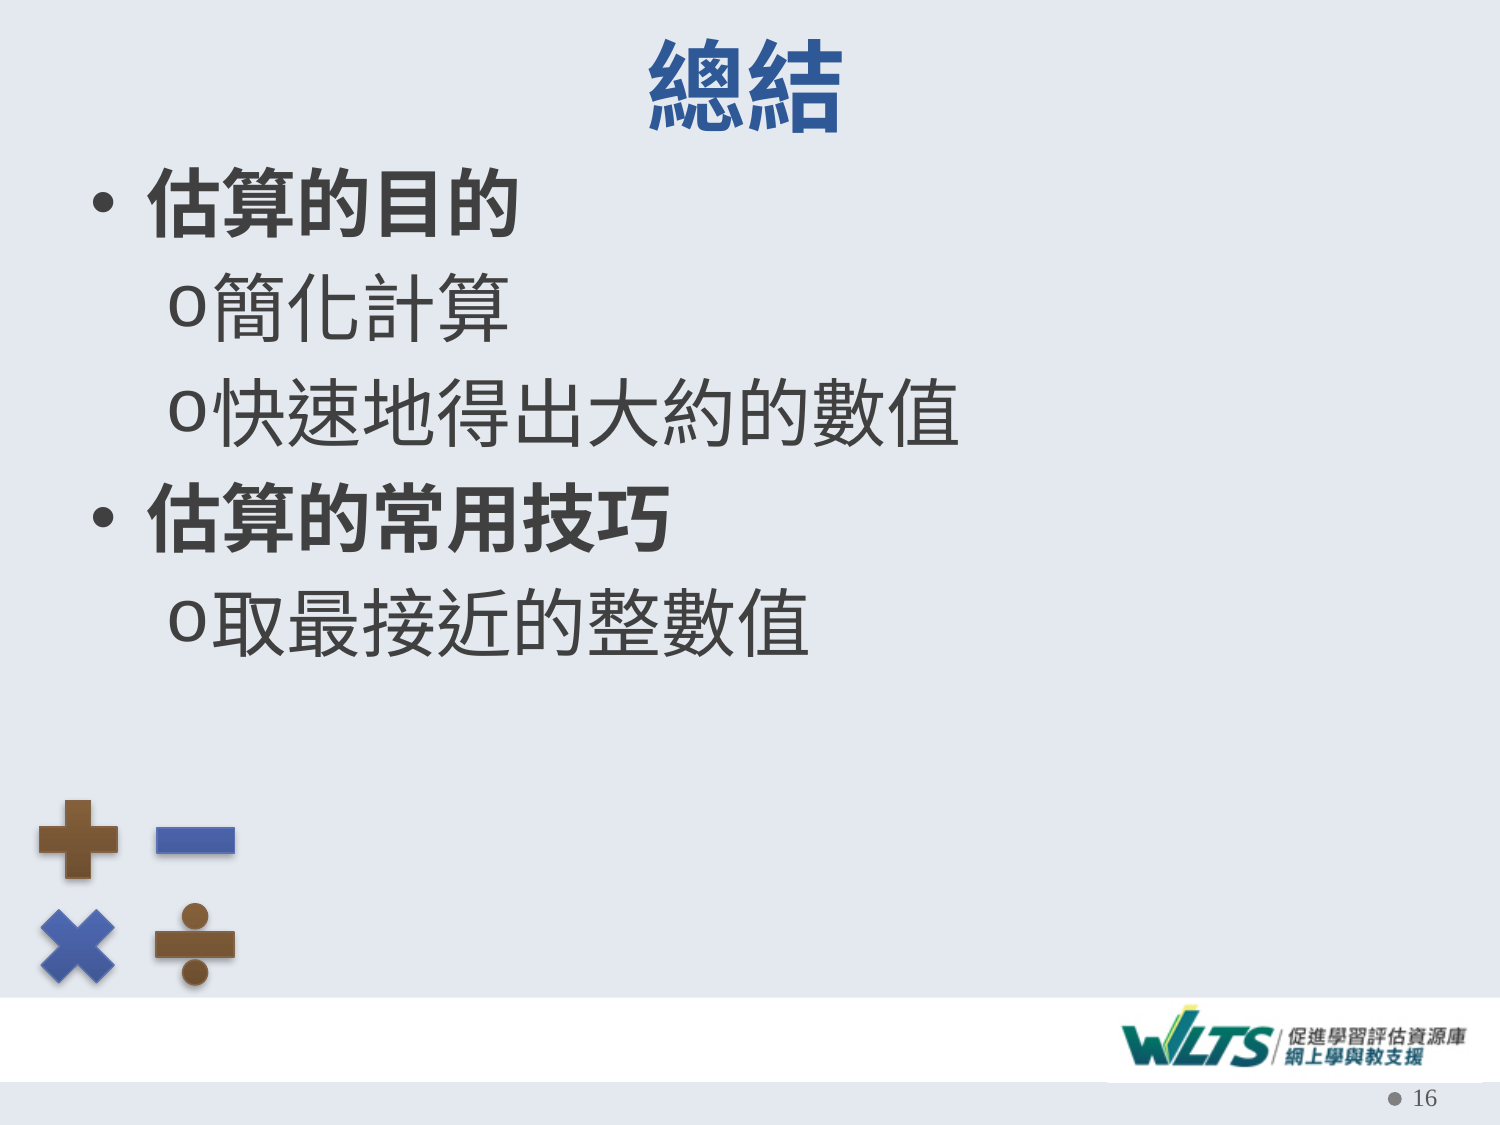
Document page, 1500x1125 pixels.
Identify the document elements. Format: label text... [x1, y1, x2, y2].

list 估算的目的 簡化計算 快速地得出大約的數值 估算的常用技巧 取最接近的整數值 [75, 149, 1425, 1005]
title 總結 [71, 26, 1422, 152]
picture [1107, 998, 1483, 1083]
slide_number 16 [1407, 1066, 1500, 1125]
